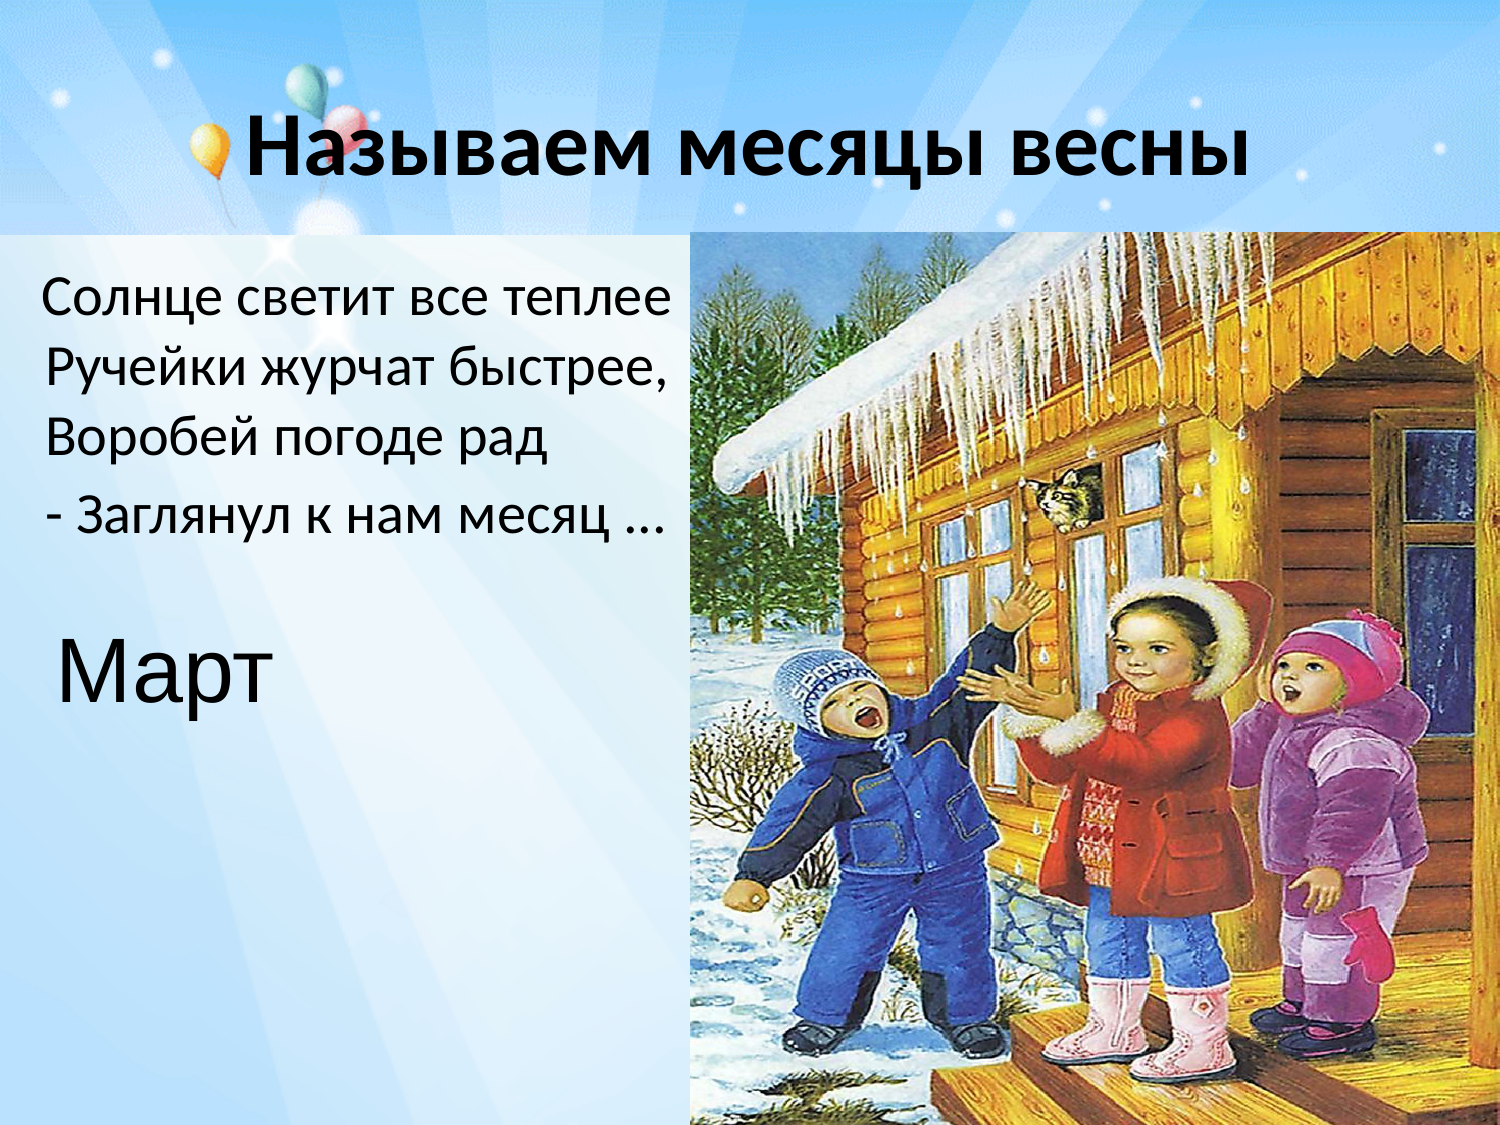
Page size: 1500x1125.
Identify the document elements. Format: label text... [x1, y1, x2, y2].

title Называем месяцы весны [74, 44, 1426, 233]
list Солнце светит все теплее Ручейки журчат быстрее, Воробей погоде рад - Заглянул к нам месяц ... [0, 249, 685, 587]
picture [0, 0, 1500, 1125]
text_box Март [40, 603, 428, 728]
